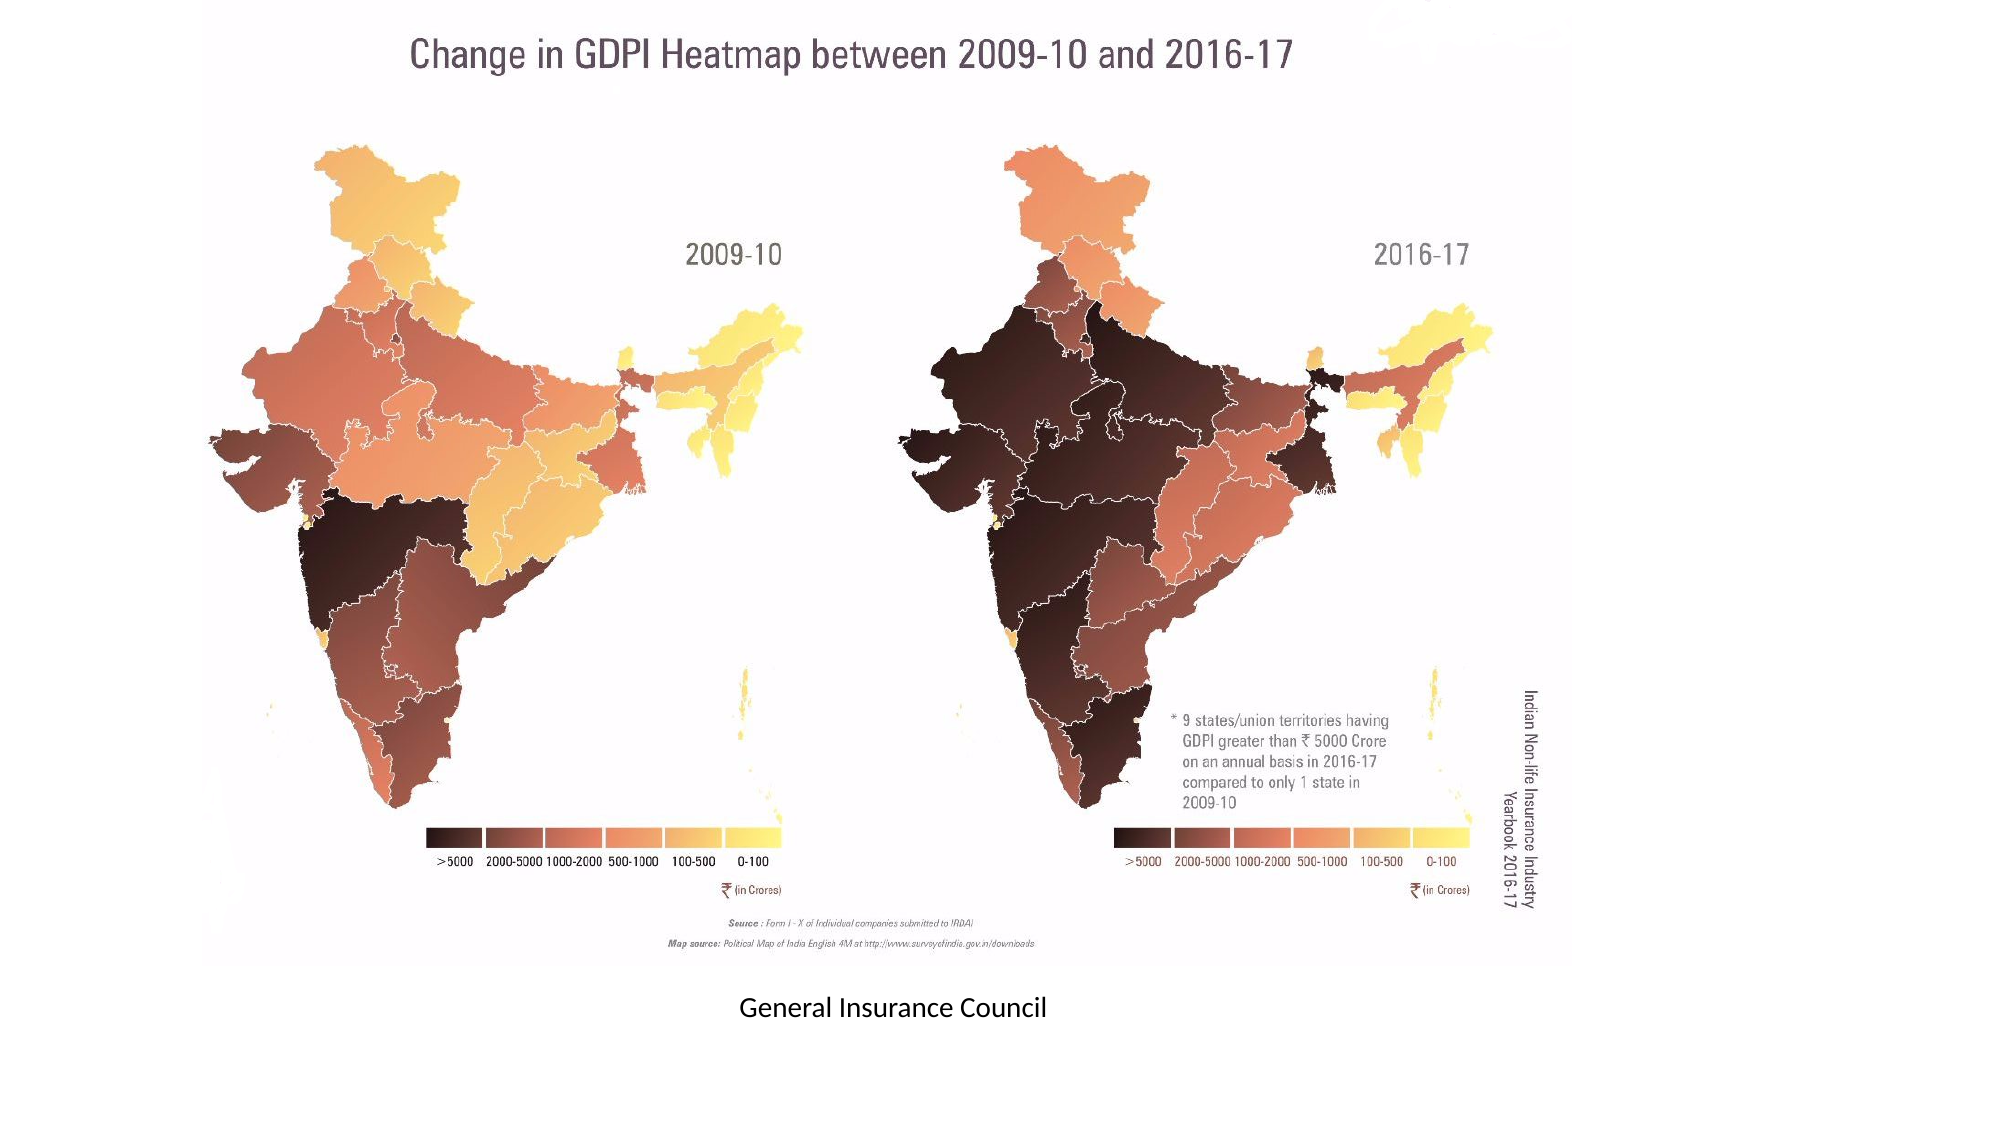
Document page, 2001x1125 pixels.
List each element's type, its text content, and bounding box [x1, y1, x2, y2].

text_box General Insurance Council [724, 980, 1276, 1031]
picture [202, 0, 1572, 966]
